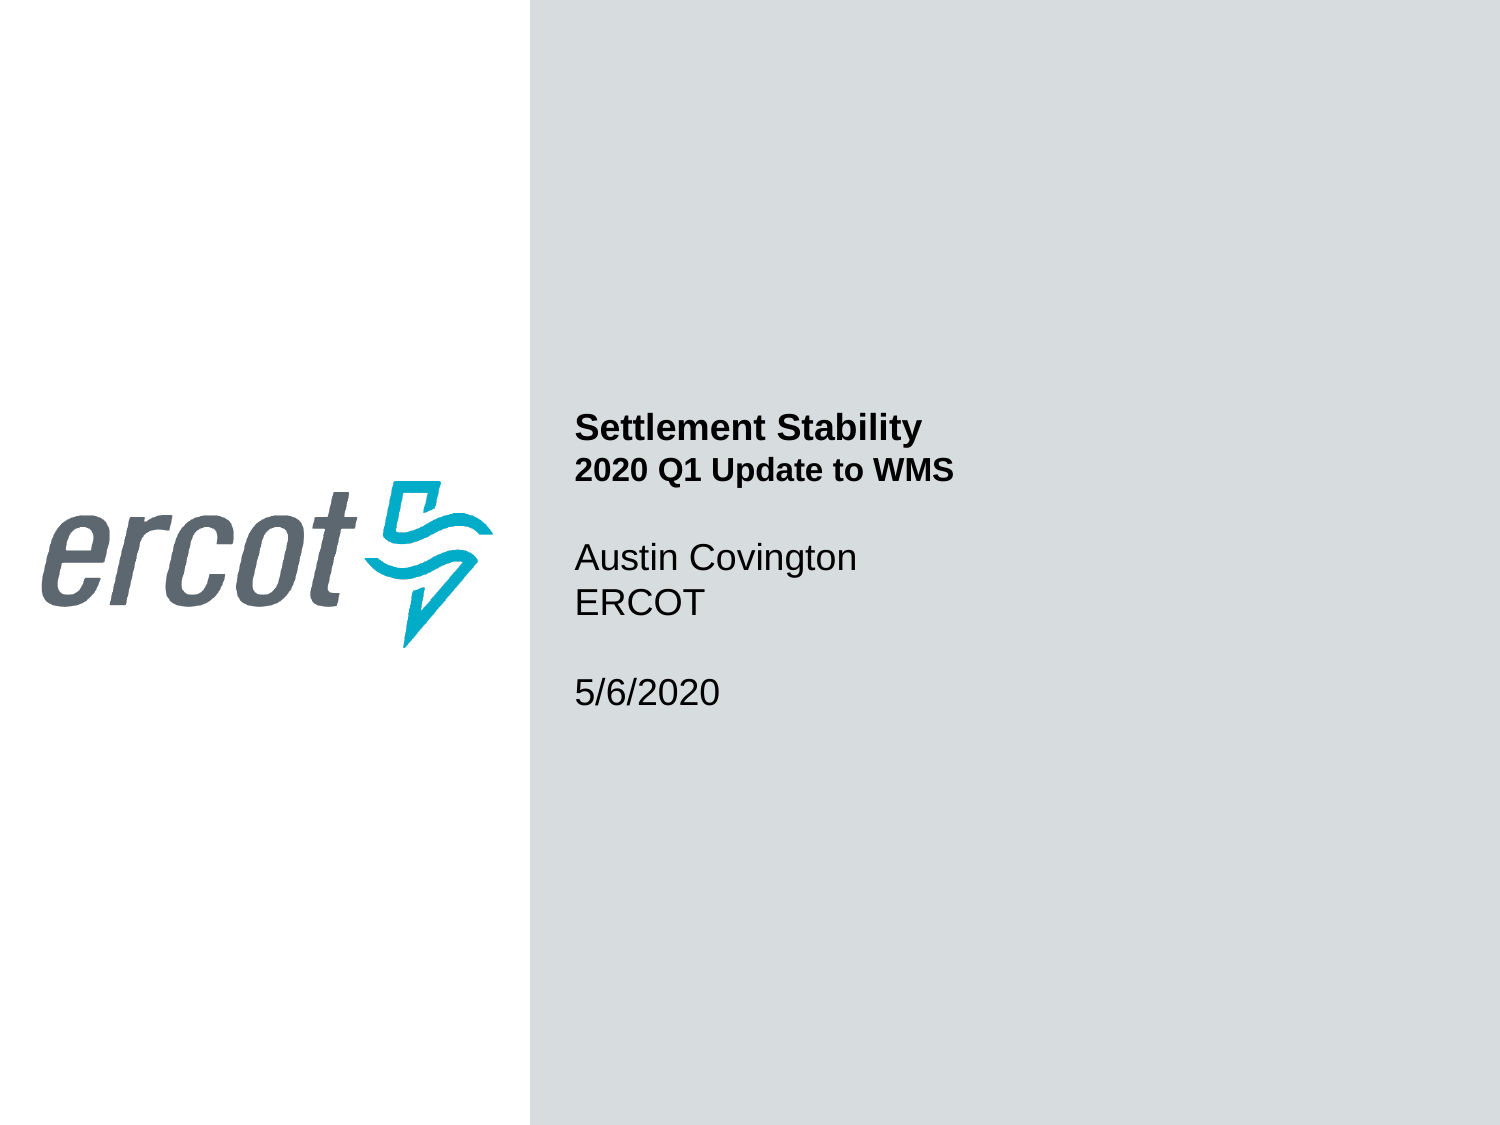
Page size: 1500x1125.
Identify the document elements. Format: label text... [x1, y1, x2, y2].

picture [32, 471, 501, 654]
text_box Settlement Stability 2020 Q1 Update to WMS Austin Covington ERCOT 5/6/2020 [559, 395, 1486, 721]
